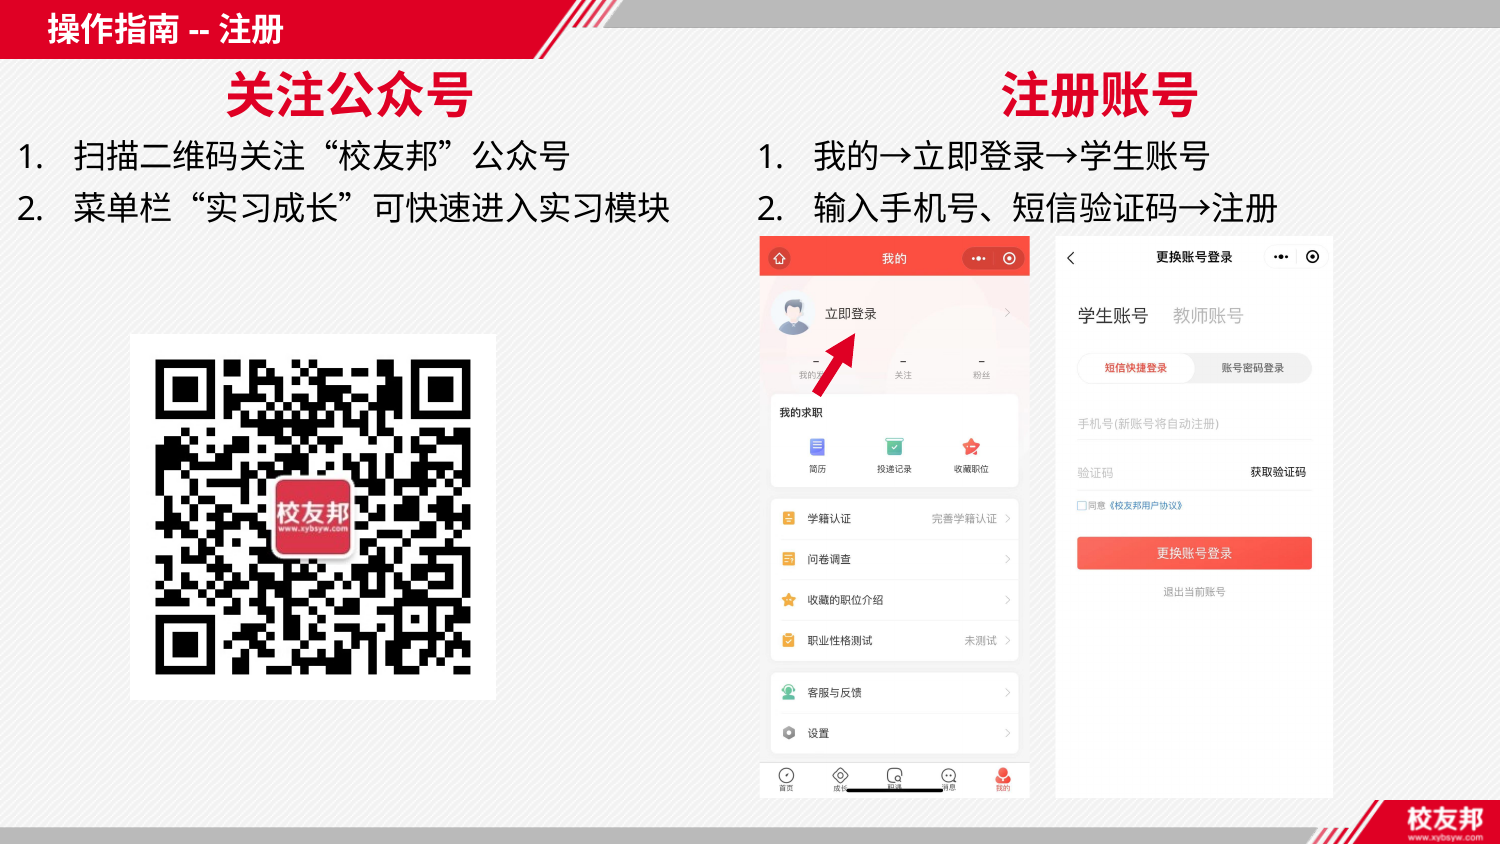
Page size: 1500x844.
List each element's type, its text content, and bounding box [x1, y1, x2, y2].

text_box 操作指南--注册 [24, 1, 521, 56]
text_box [816, 333, 855, 395]
text_box 关注公众号 扫描二维码关注“校友邦”公众号 菜单栏“实习成长”可快速进入实习模块 [2, 56, 699, 235]
text_box 注册账号 我的→立即登录→学生账号 输入手机号、短信验证码→注册 [742, 56, 1459, 235]
picture [0, 0, 1500, 844]
